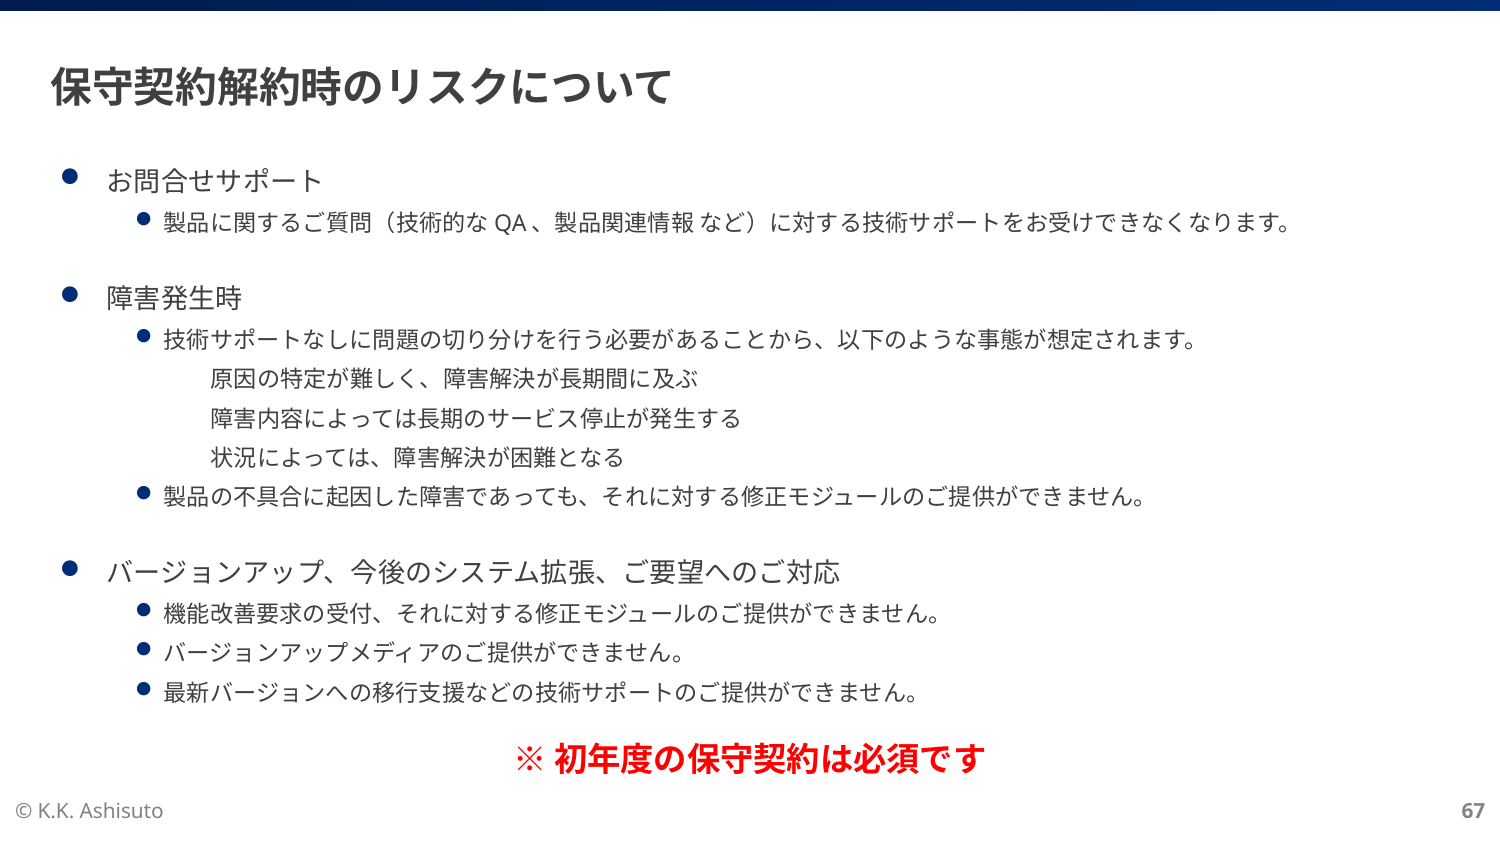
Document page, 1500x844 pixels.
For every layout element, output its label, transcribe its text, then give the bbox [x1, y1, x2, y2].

slide_number 67 [1409, 790, 1500, 836]
text_box ※初年度の保守契約は必須です [0, 726, 1500, 786]
title 保守契約解約時のリスクについて [35, 33, 1465, 139]
footer © K.K. Ashisuto [0, 790, 402, 836]
list お問合せサポート 製品に関するご質問（技術的なQA、製品関連情報 など）に対する技術サポートをお受けできなくなります。 障害発生時 技術サポートなしに問題の切り分けを行う必要があることから、以下のような事態が想定されます。 原因の特定が難しく、障害解決が長期間に及ぶ 障害内容によっては長期のサービス停止が発生する 状況によっては、障害解決が困難となる 製品の不具合に起因した障害であっても、それに対する修正モジュールのご提供ができません。 バージョンアップ、今後のシステム拡張、ご要望へのご対応 機能改善要求の受付、それに対する修正モジュールのご提供ができません。 バージョンアップメディアのご提供ができません。 最新バージョンへの移行支援などの技術サポートのご提供ができません。 [35, 150, 1465, 718]
